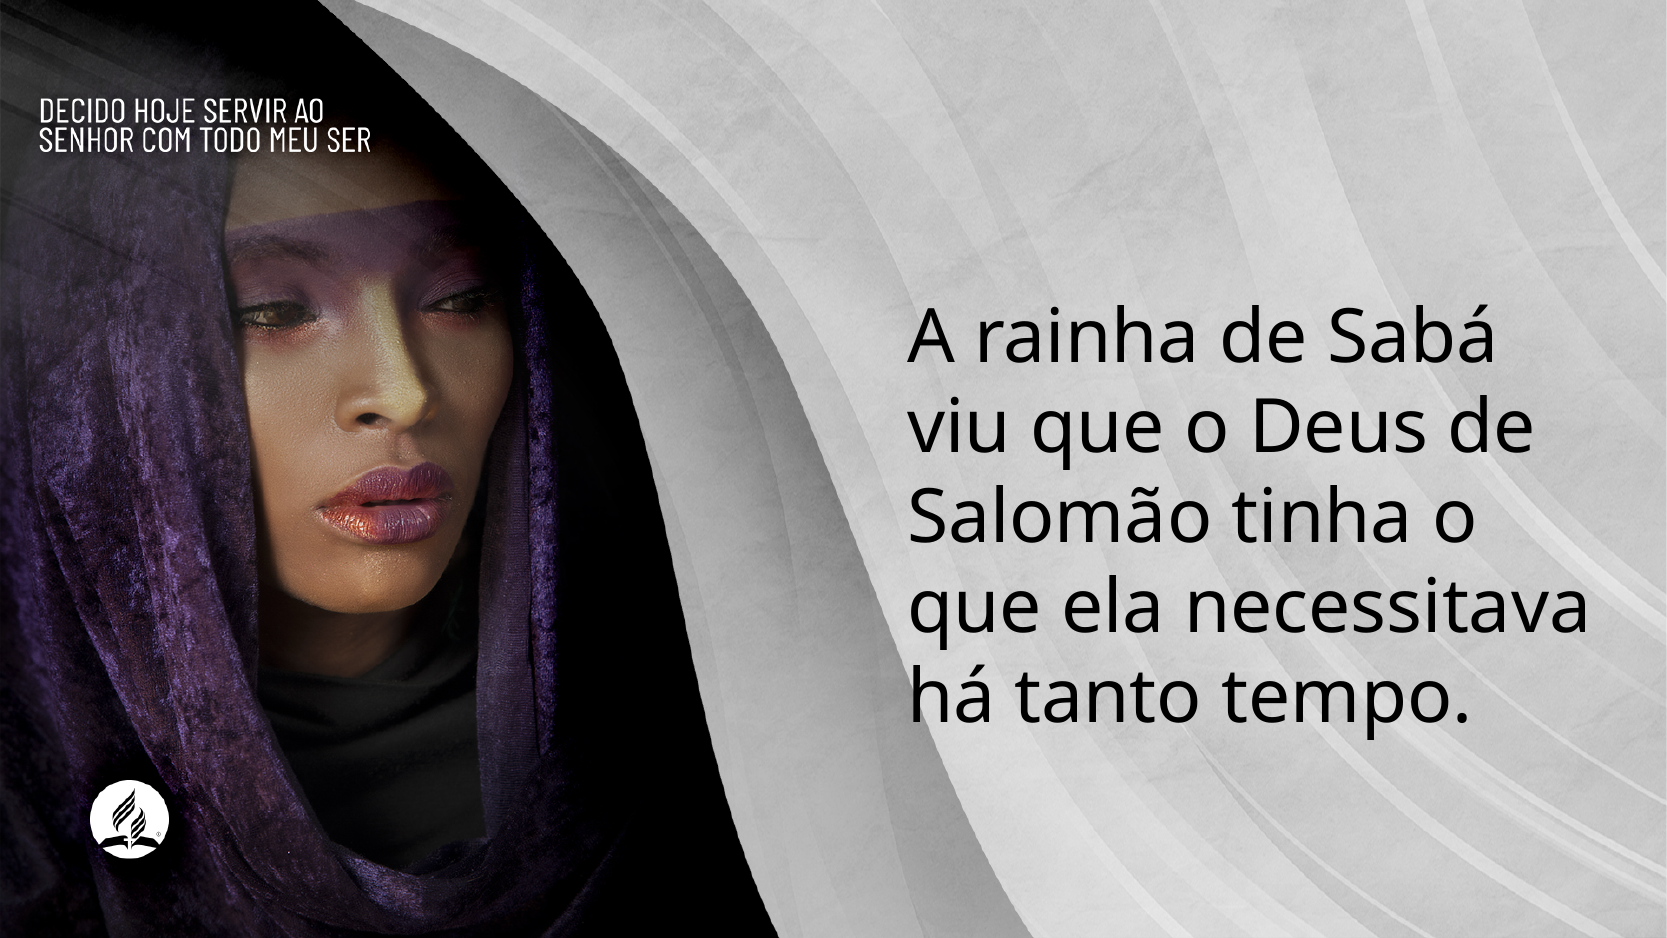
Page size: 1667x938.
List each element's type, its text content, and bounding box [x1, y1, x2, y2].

picture [0, 0, 1667, 938]
text_box A rainha de Sabá viu que o Deus de Salomão tinha o que ela necessitava há tanto tempo. [892, 279, 1625, 745]
